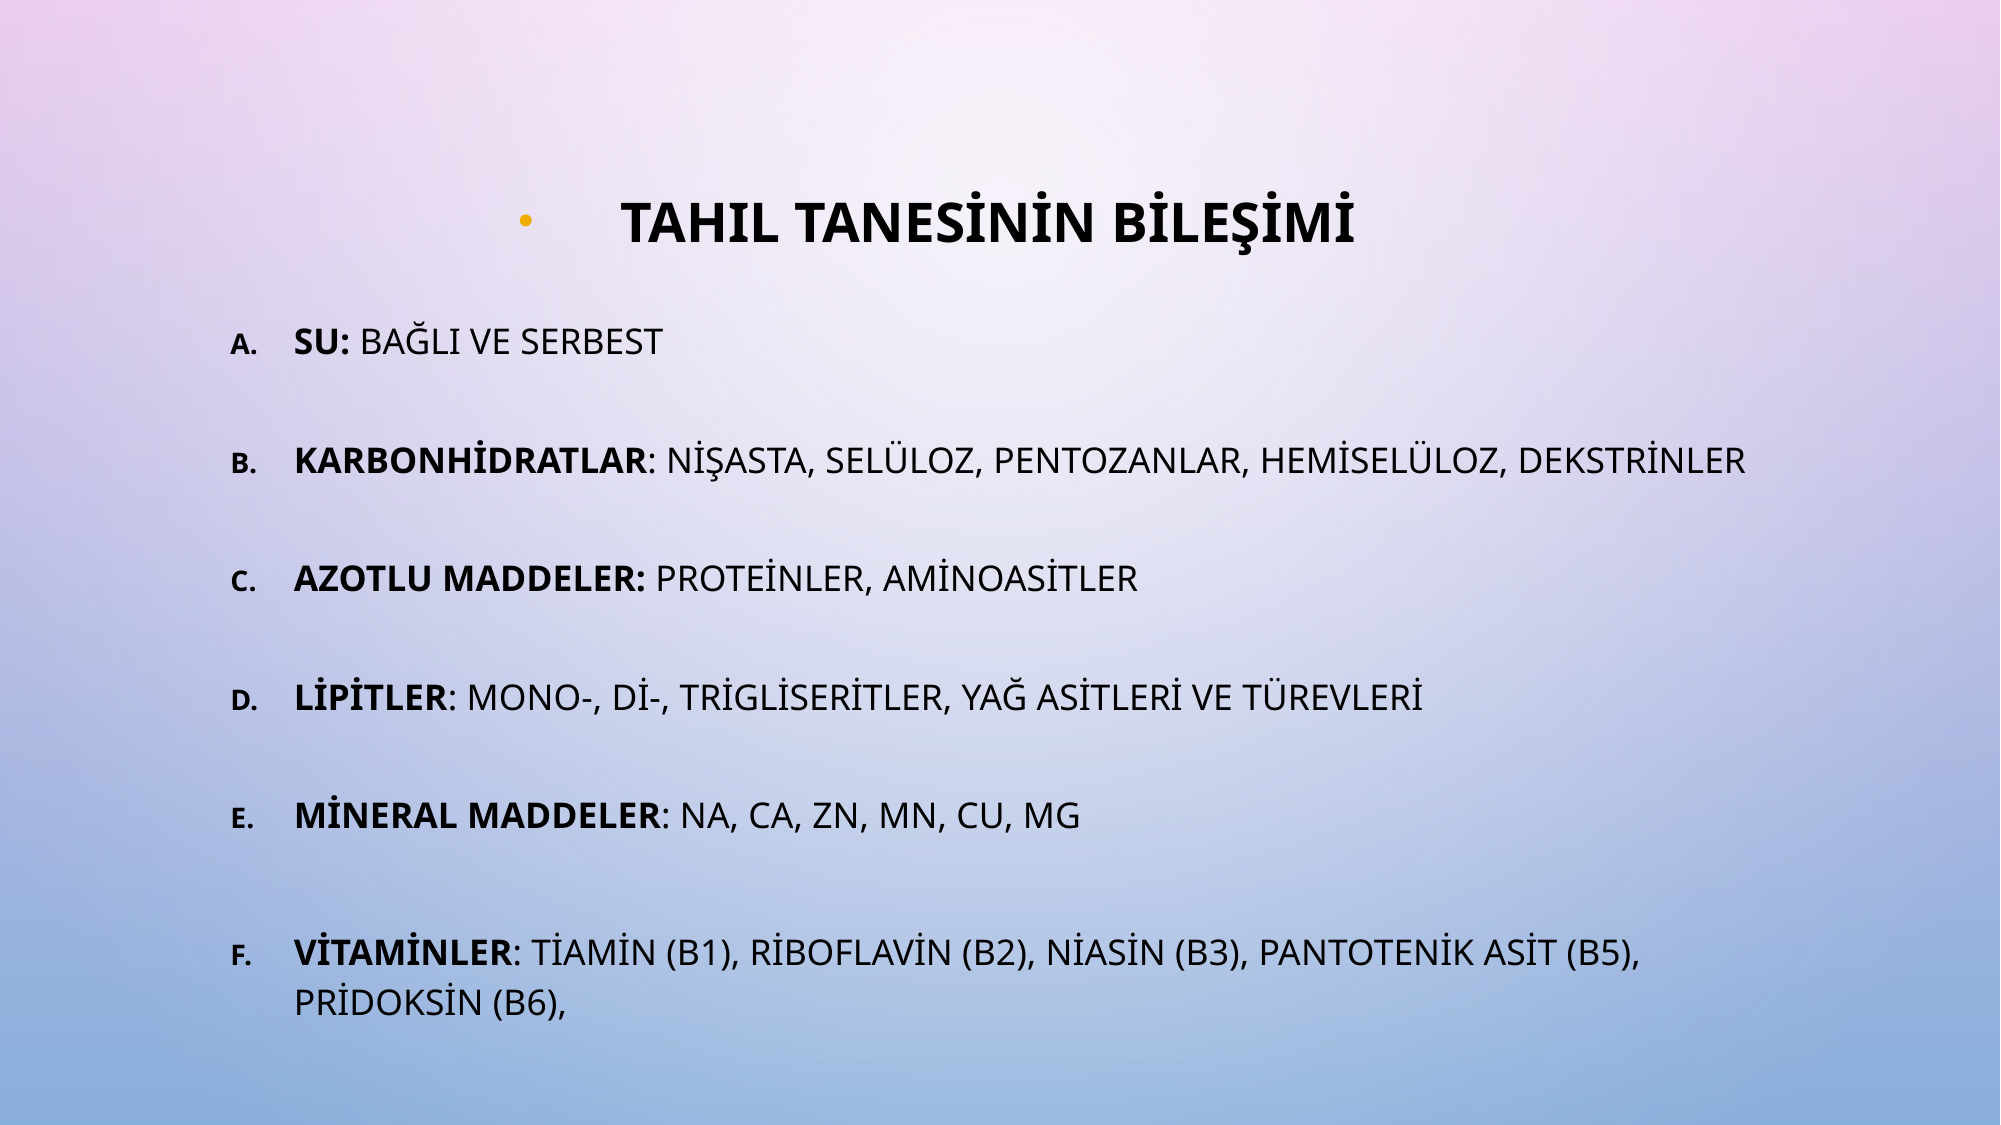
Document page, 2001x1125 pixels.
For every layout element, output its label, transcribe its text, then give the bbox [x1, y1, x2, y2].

list TAHIL TANESİNİN BİLEŞİMİ SU: Bağlı ve serbest KARBONHİDRATLAR: Nişasta, selüloz, pentozanlar, hemiselüloz, dekstrinler AZOTLU MADDELER: Proteinler, aminoasitler LİPİTLER: Mono-, di-, trigliseritler, yağ asitleri ve türevleri MİNERAL MADDELER: Na, Ca, Zn, Mn, Cu, Mg VİTAMİNLER: Tiamin (B1), riboflavin (B2), niasin (B3), pantotenik asit (B5), pridoksin (B6), [150, 187, 1810, 1029]
